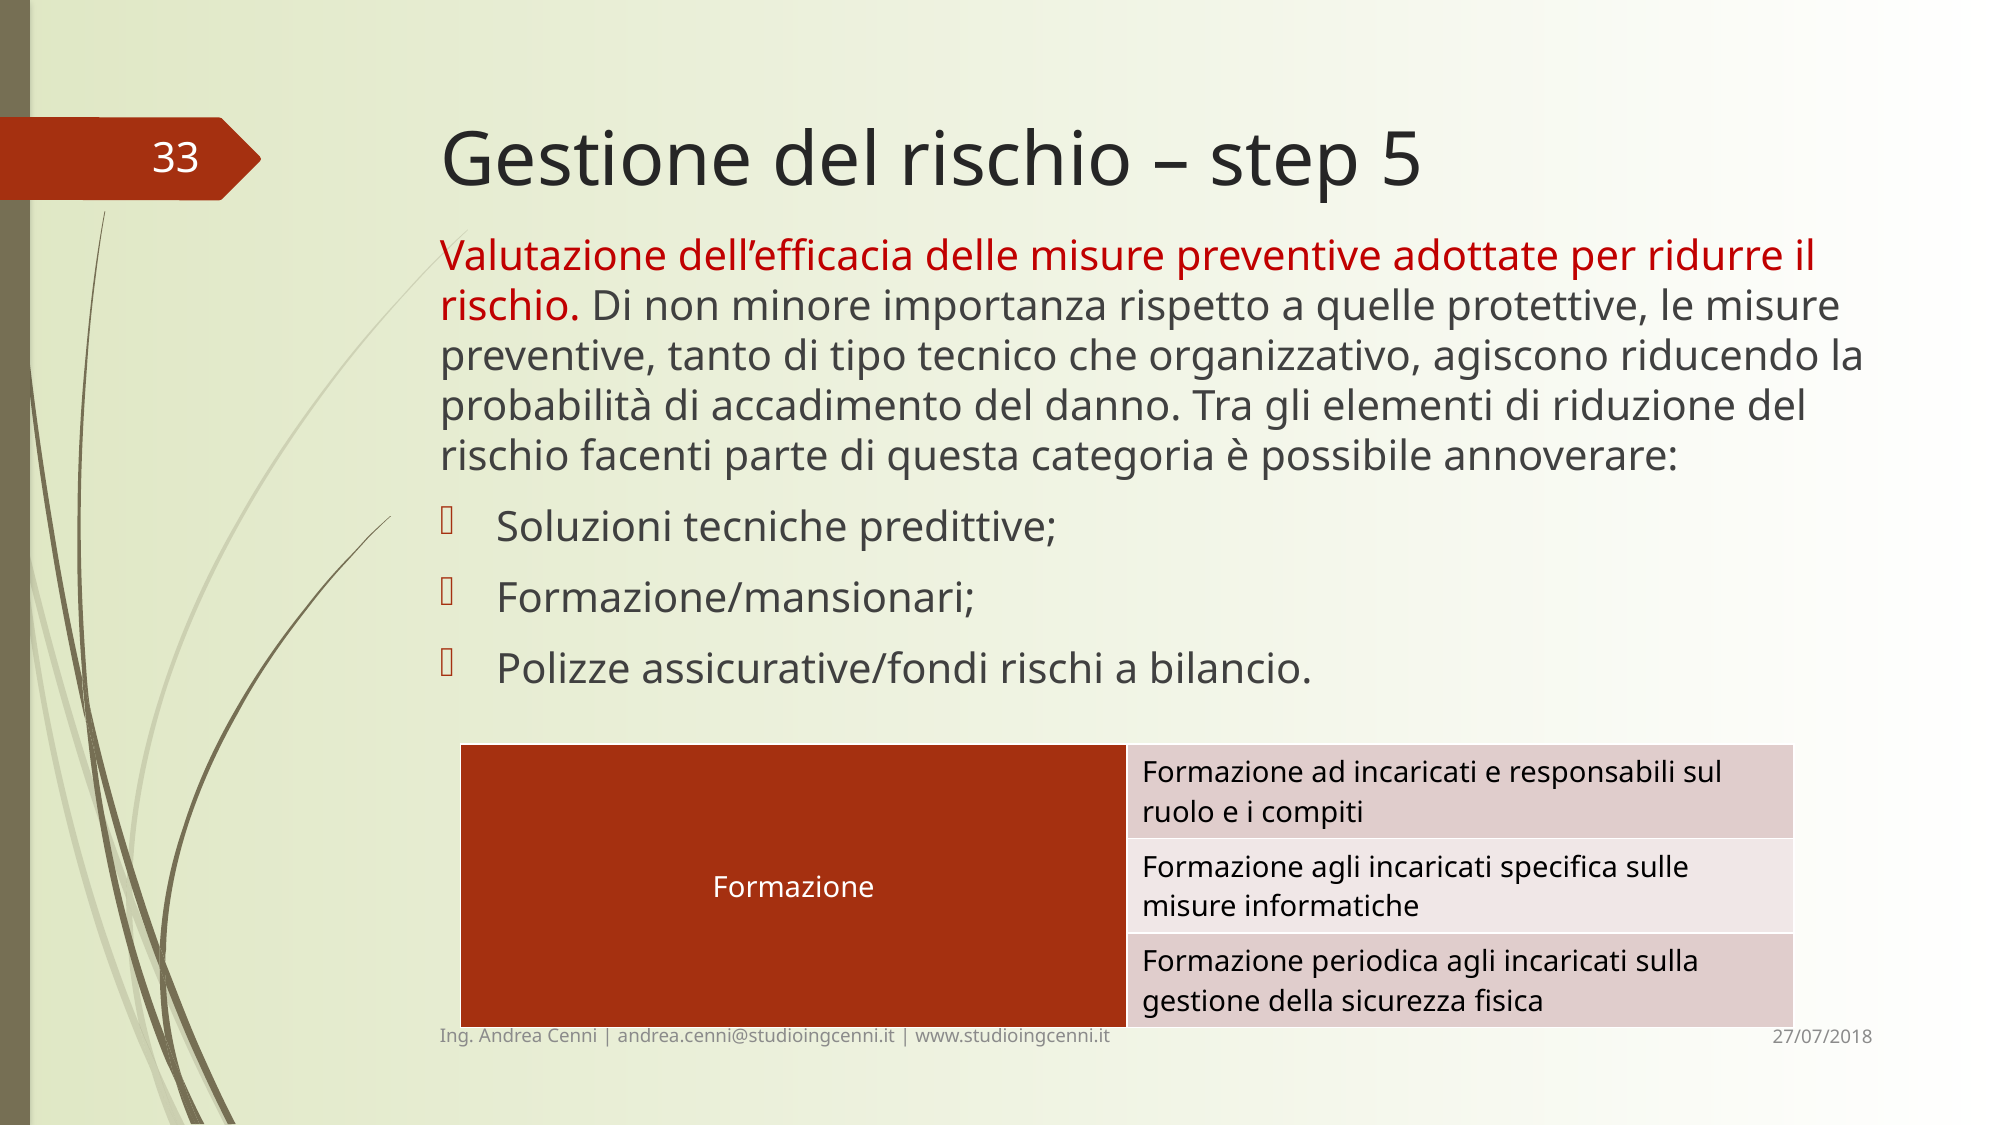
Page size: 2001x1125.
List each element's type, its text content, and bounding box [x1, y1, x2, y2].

slide_number 33 [87, 129, 216, 190]
table_header Formazione [461, 745, 1126, 1027]
title Gestione del rischio – step 5 [425, 102, 1888, 221]
list Valutazione dell’efficacia delle misure preventive adottate per ridurre il rischio. Di non minore importanza rispetto a quelle protettive, le misure preventive, tanto di tipo tecnico che organizzativo, agiscono riducendo la probabilità di accadimento del danno. Tra gli elementi di riduzione del rischio facenti parte di questa categoria è possibile annoverare: Soluzioni tecniche predittive; Formazione/mansionari; Polizze assicurative/fondi rischi a bilancio. [424, 221, 1888, 706]
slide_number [1699, 1005, 1888, 1067]
table_cell Formazione agli incaricati specifica sulle misure informatiche [1128, 839, 1793, 932]
table_cell Formazione periodica agli incaricati sulla gestione della sicurezza fisica [1128, 934, 1793, 1027]
table_header Formazione ad incaricati e responsabili sul ruolo e i compiti [1128, 745, 1793, 838]
footer Ing. Andrea Cenni | andrea.cenni@studioingcenni.it | www.studioingcenni.it [424, 1006, 1675, 1067]
